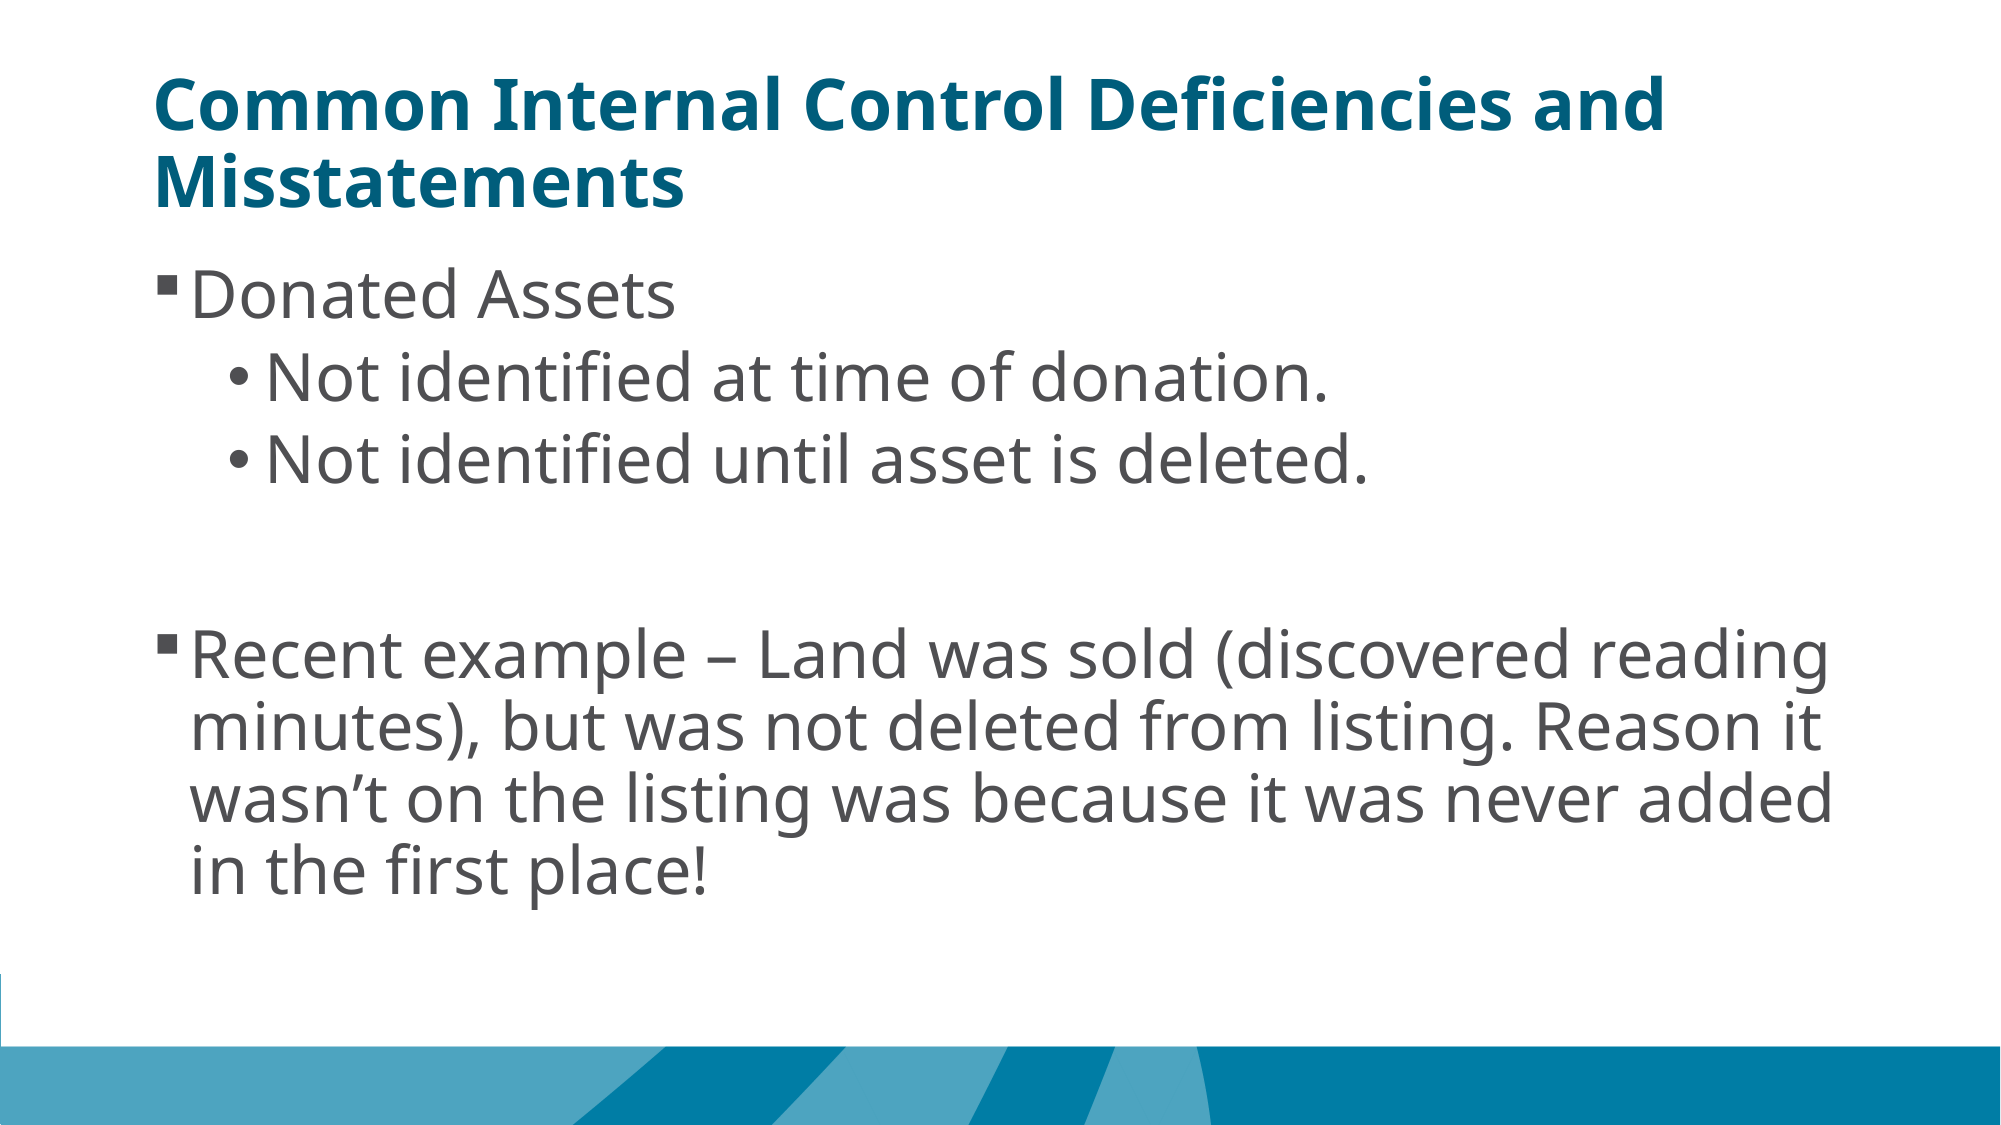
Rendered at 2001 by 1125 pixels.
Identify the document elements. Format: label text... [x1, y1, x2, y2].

list Donated Assets Not identified at time of donation. Not identified until asset is deleted. Recent example – Land was sold (discovered reading minutes), but was not deleted from listing. Reason it wasn’t on the listing was because it was never added in the first place! [137, 253, 1863, 1027]
title Common Internal Control Deficiencies and Misstatements [137, 59, 1863, 231]
picture [0, 0, 2001, 1125]
